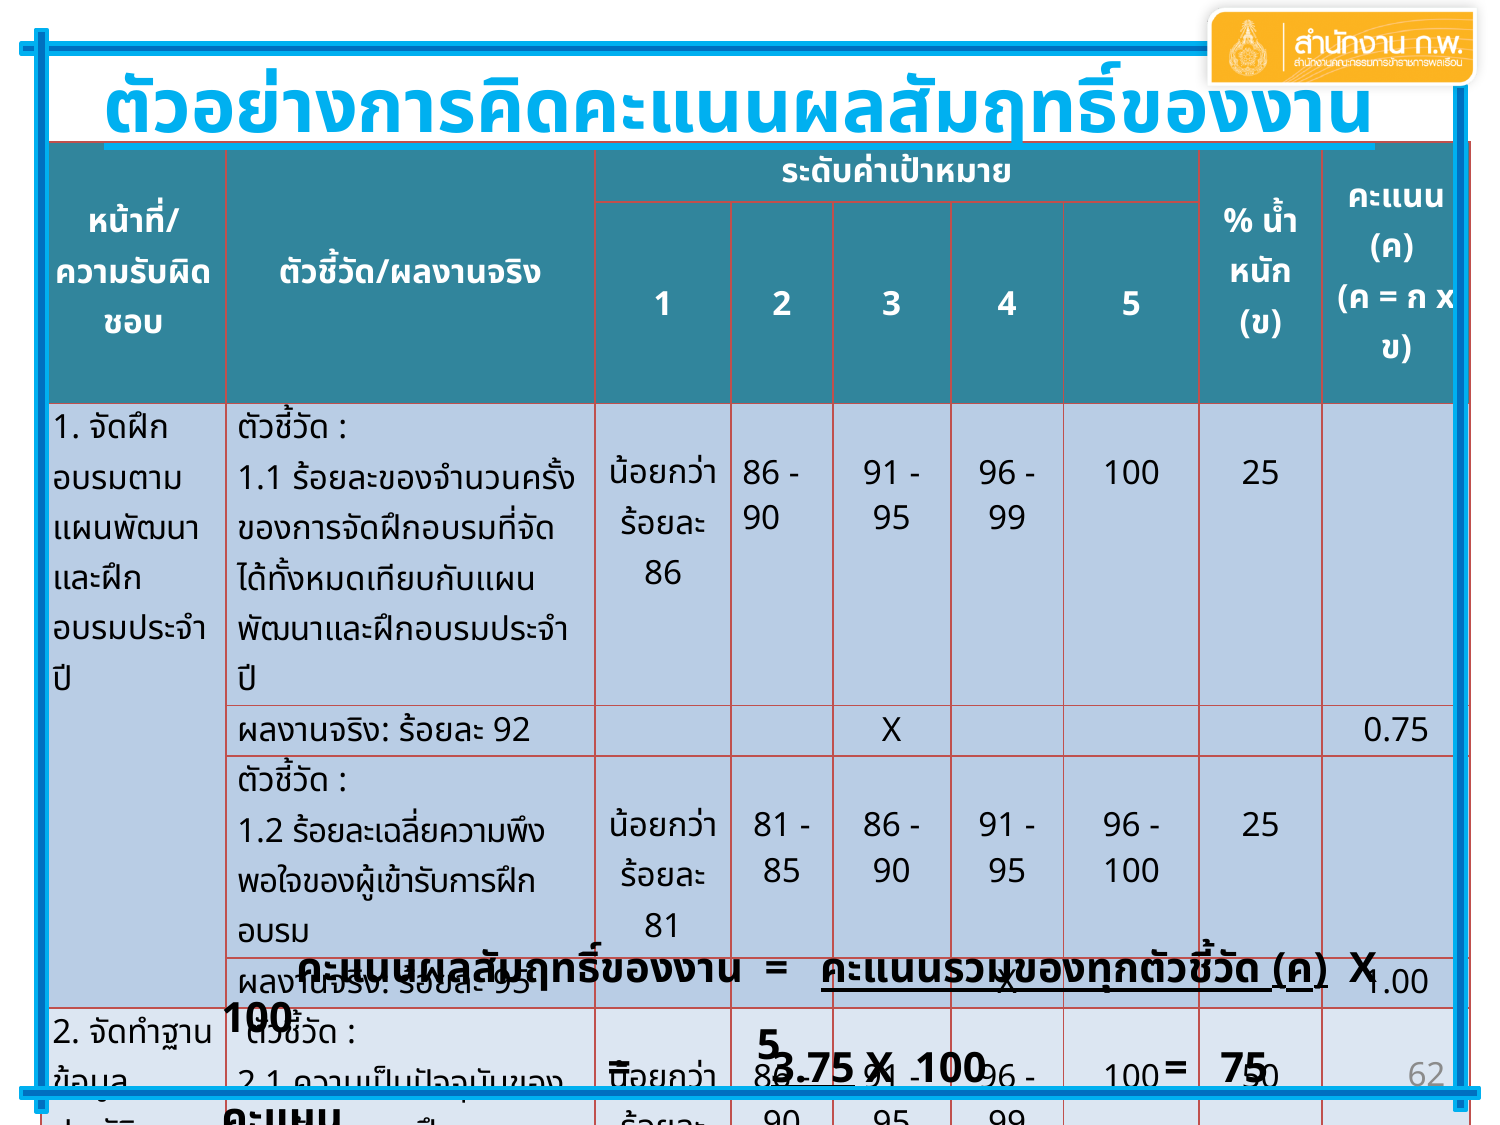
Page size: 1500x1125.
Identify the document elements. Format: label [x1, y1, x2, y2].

text_box [0, 0, 1500, 1125]
